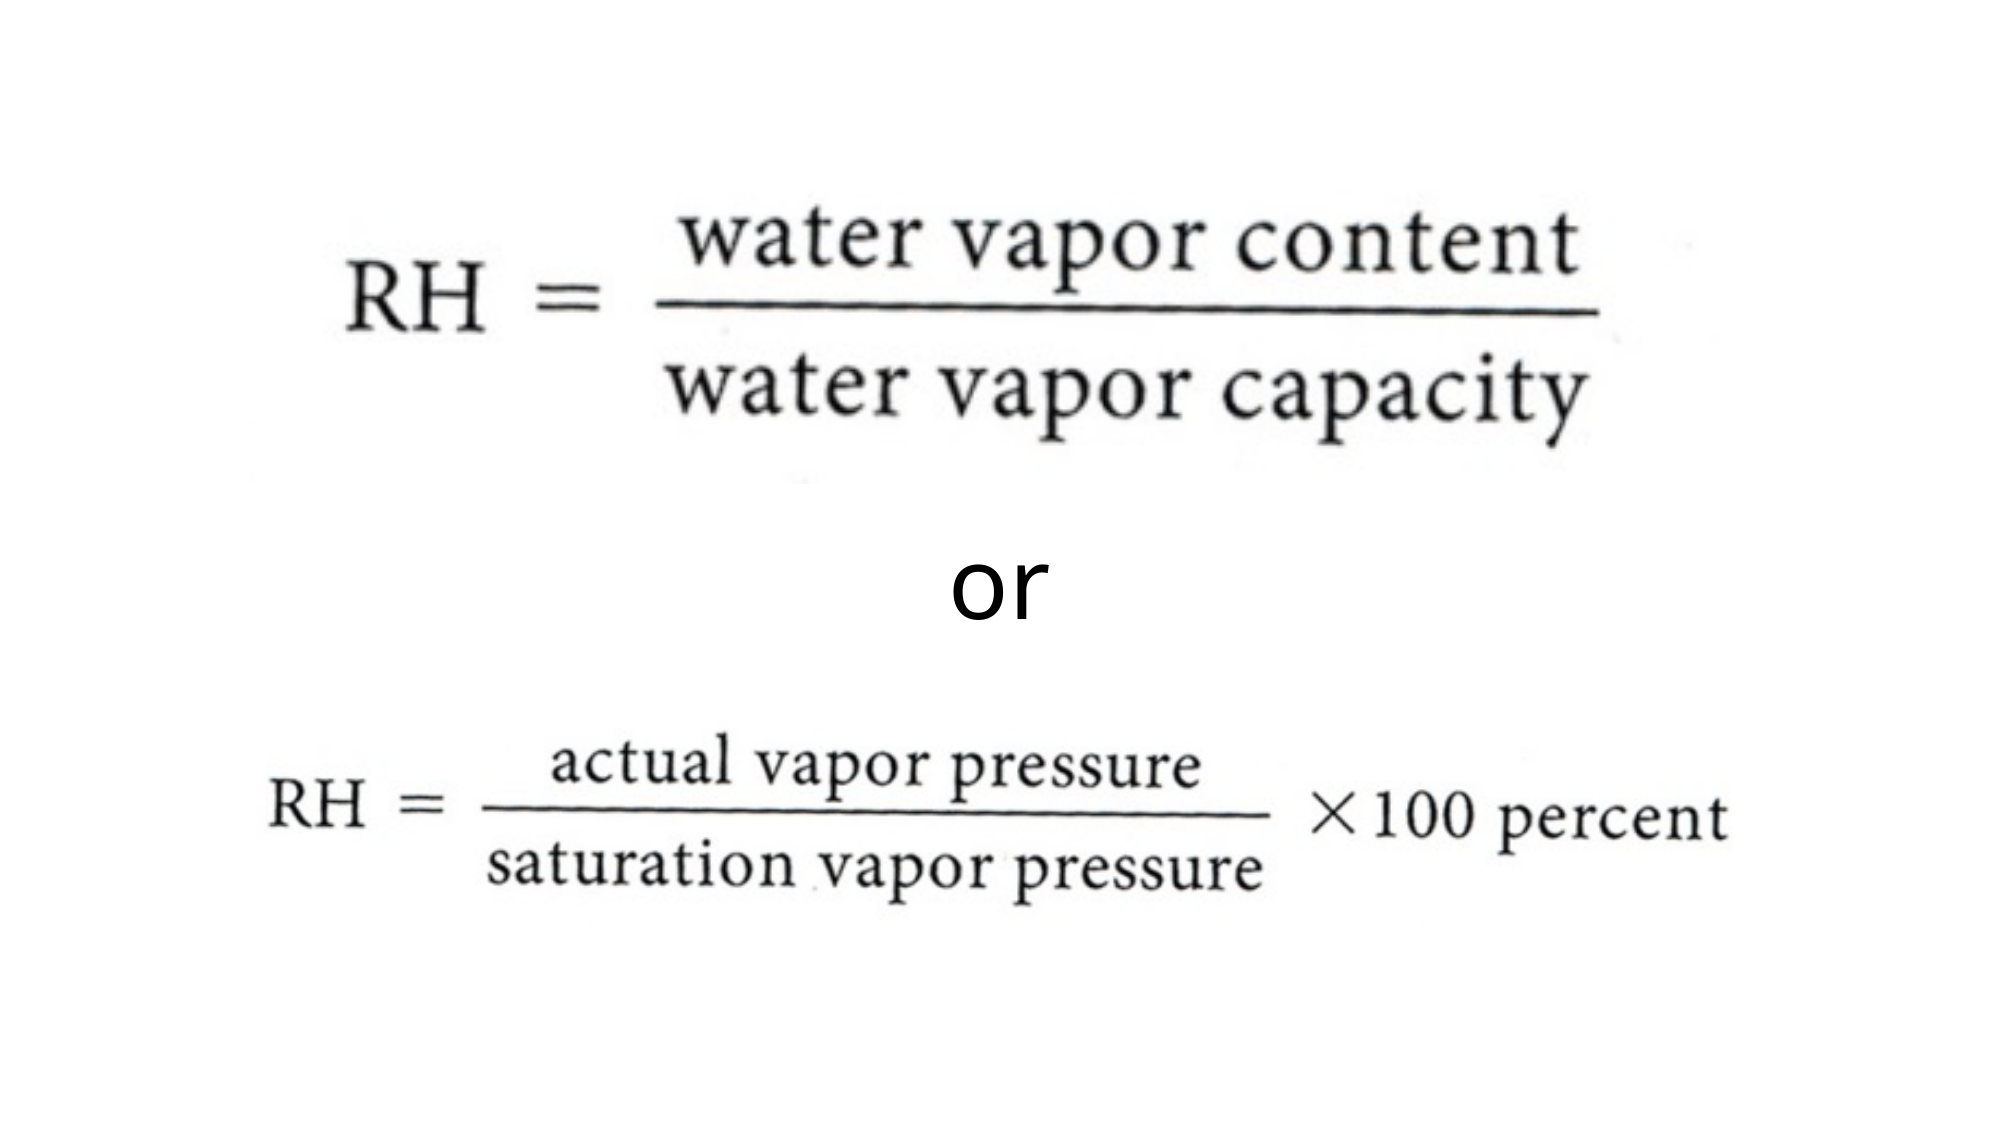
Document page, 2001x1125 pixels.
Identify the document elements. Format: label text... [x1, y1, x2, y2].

text_box or [934, 512, 1066, 648]
picture [249, 167, 1750, 484]
picture [249, 712, 1733, 925]
